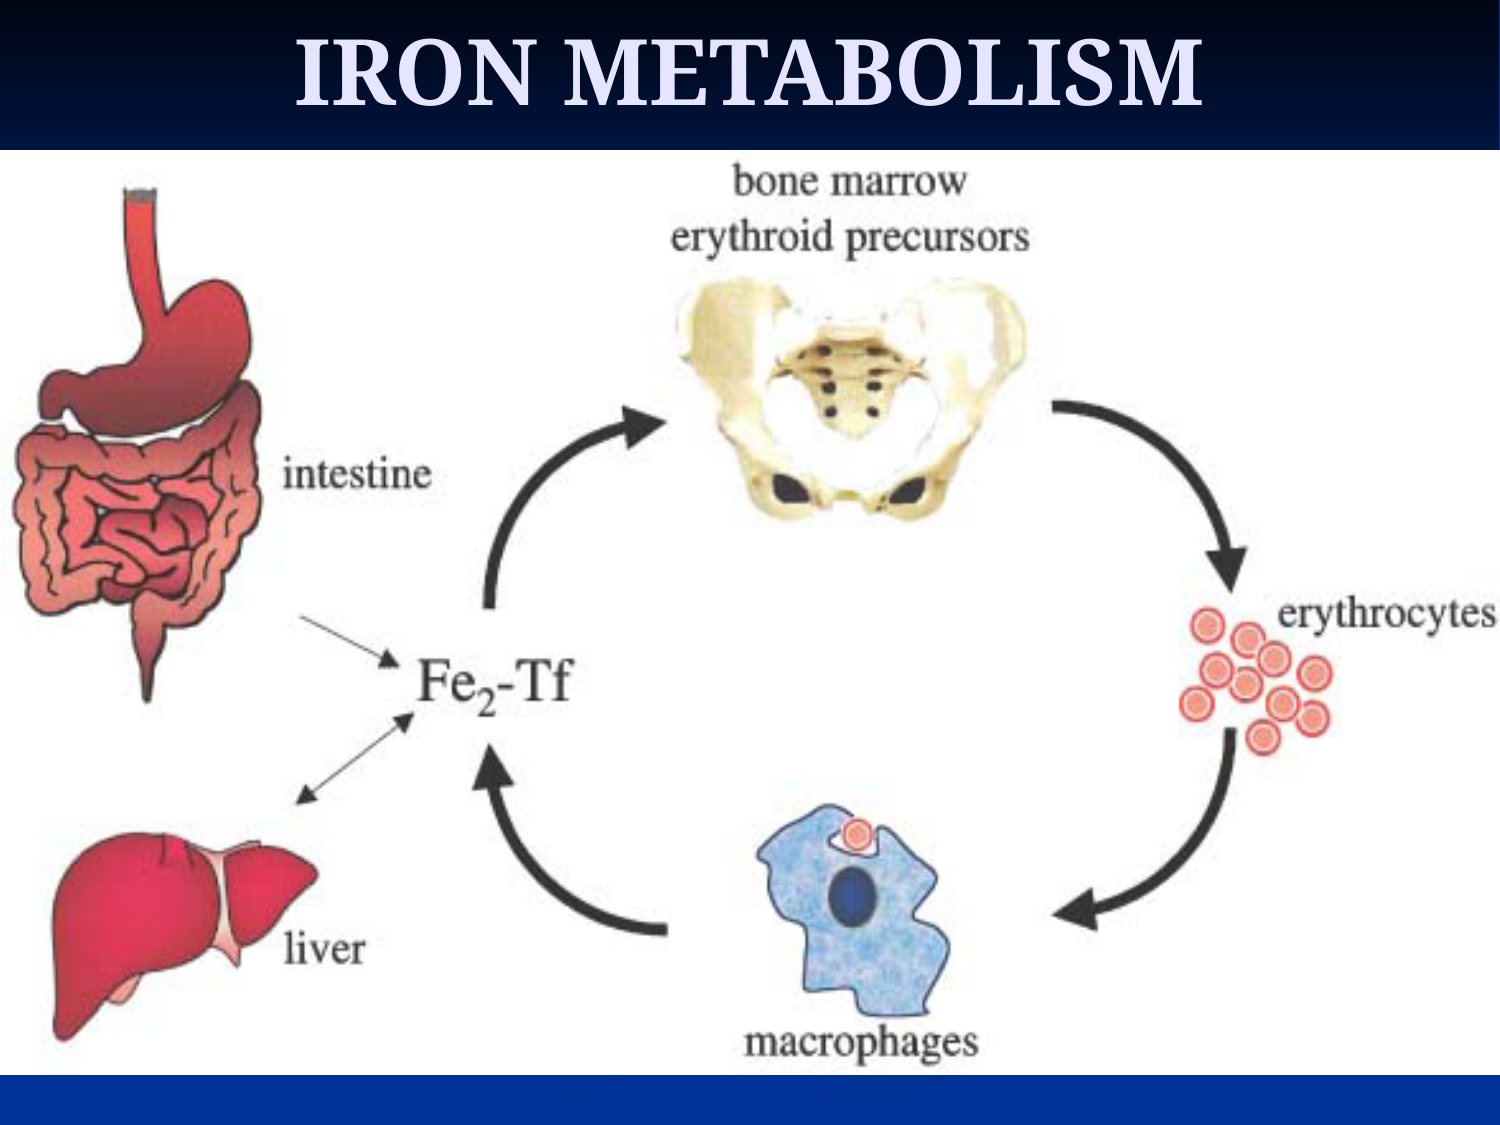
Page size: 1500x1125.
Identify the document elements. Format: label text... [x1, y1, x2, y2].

title IRON METABOLISM [74, 0, 1426, 138]
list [0, 149, 1500, 1076]
